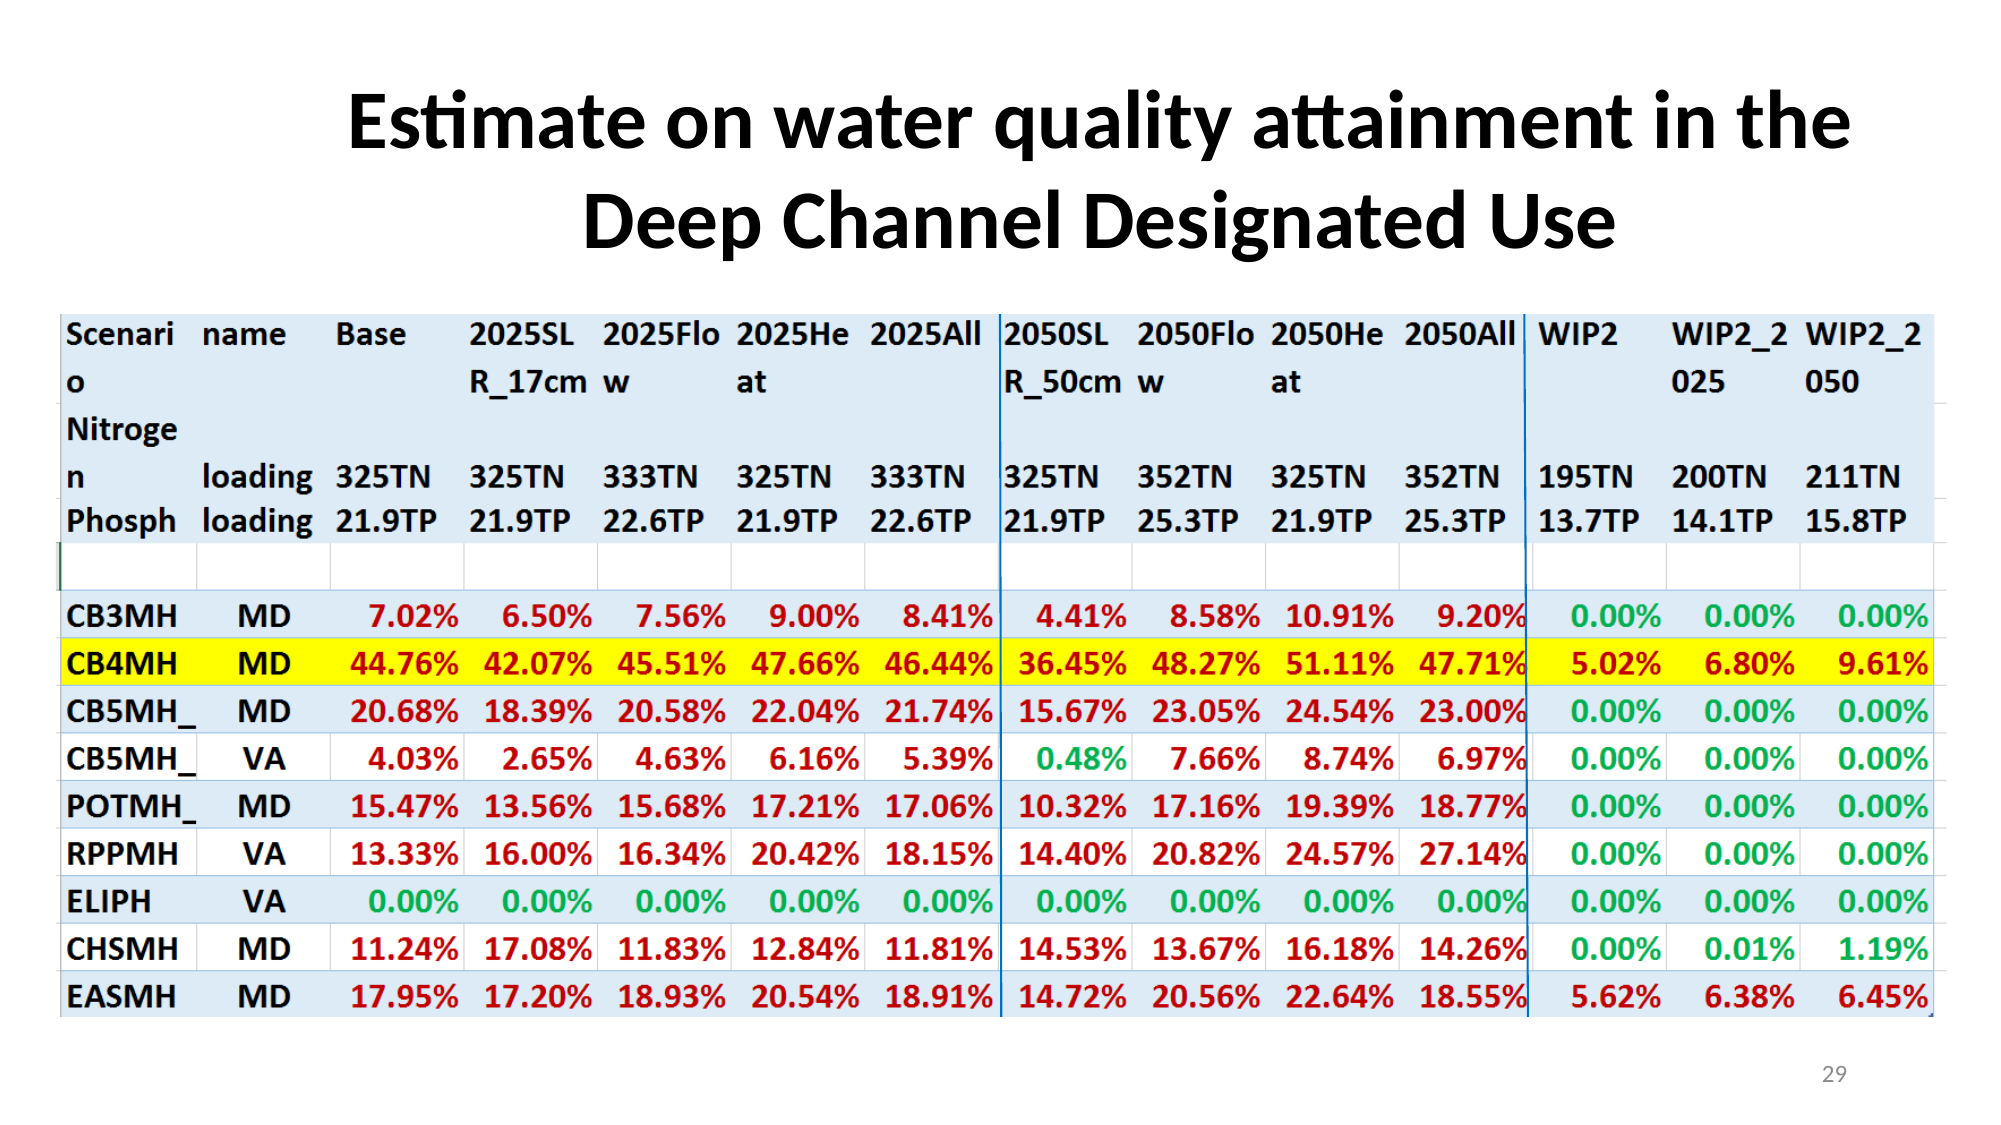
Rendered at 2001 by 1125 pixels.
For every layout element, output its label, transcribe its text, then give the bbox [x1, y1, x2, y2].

text_box Estimate on water quality attainment in the Deep Channel Designated Use [312, 58, 1889, 273]
picture [55, 313, 999, 1017]
picture [1528, 313, 1947, 1017]
picture [1002, 313, 1524, 1017]
slide_number 29 [1412, 1042, 1863, 1103]
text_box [1524, 313, 1528, 1017]
